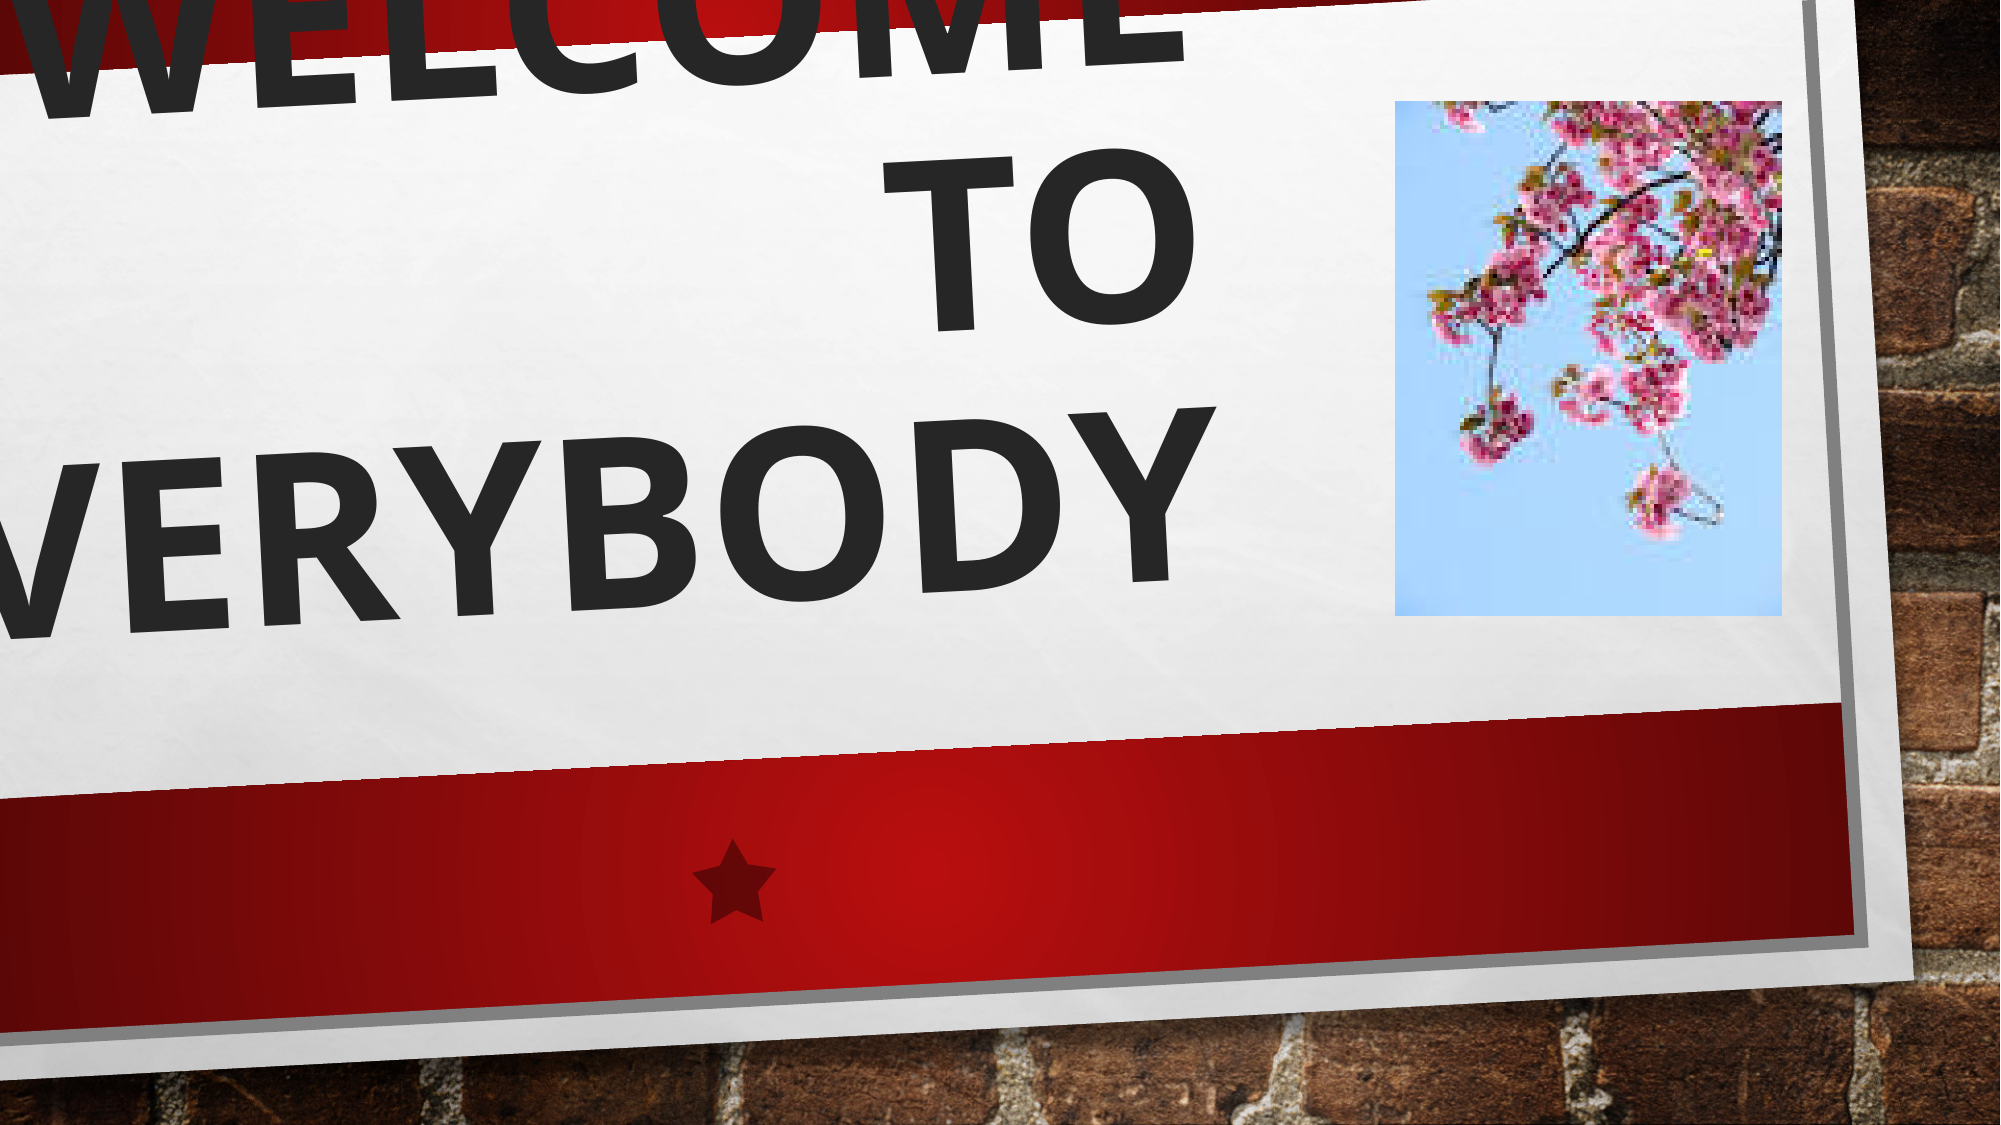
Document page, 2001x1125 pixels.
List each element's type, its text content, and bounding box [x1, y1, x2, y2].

title WELCOME TO EVERYBODY [0, 180, 1244, 700]
picture [0, 0, 2000, 1125]
picture [1395, 101, 1782, 616]
